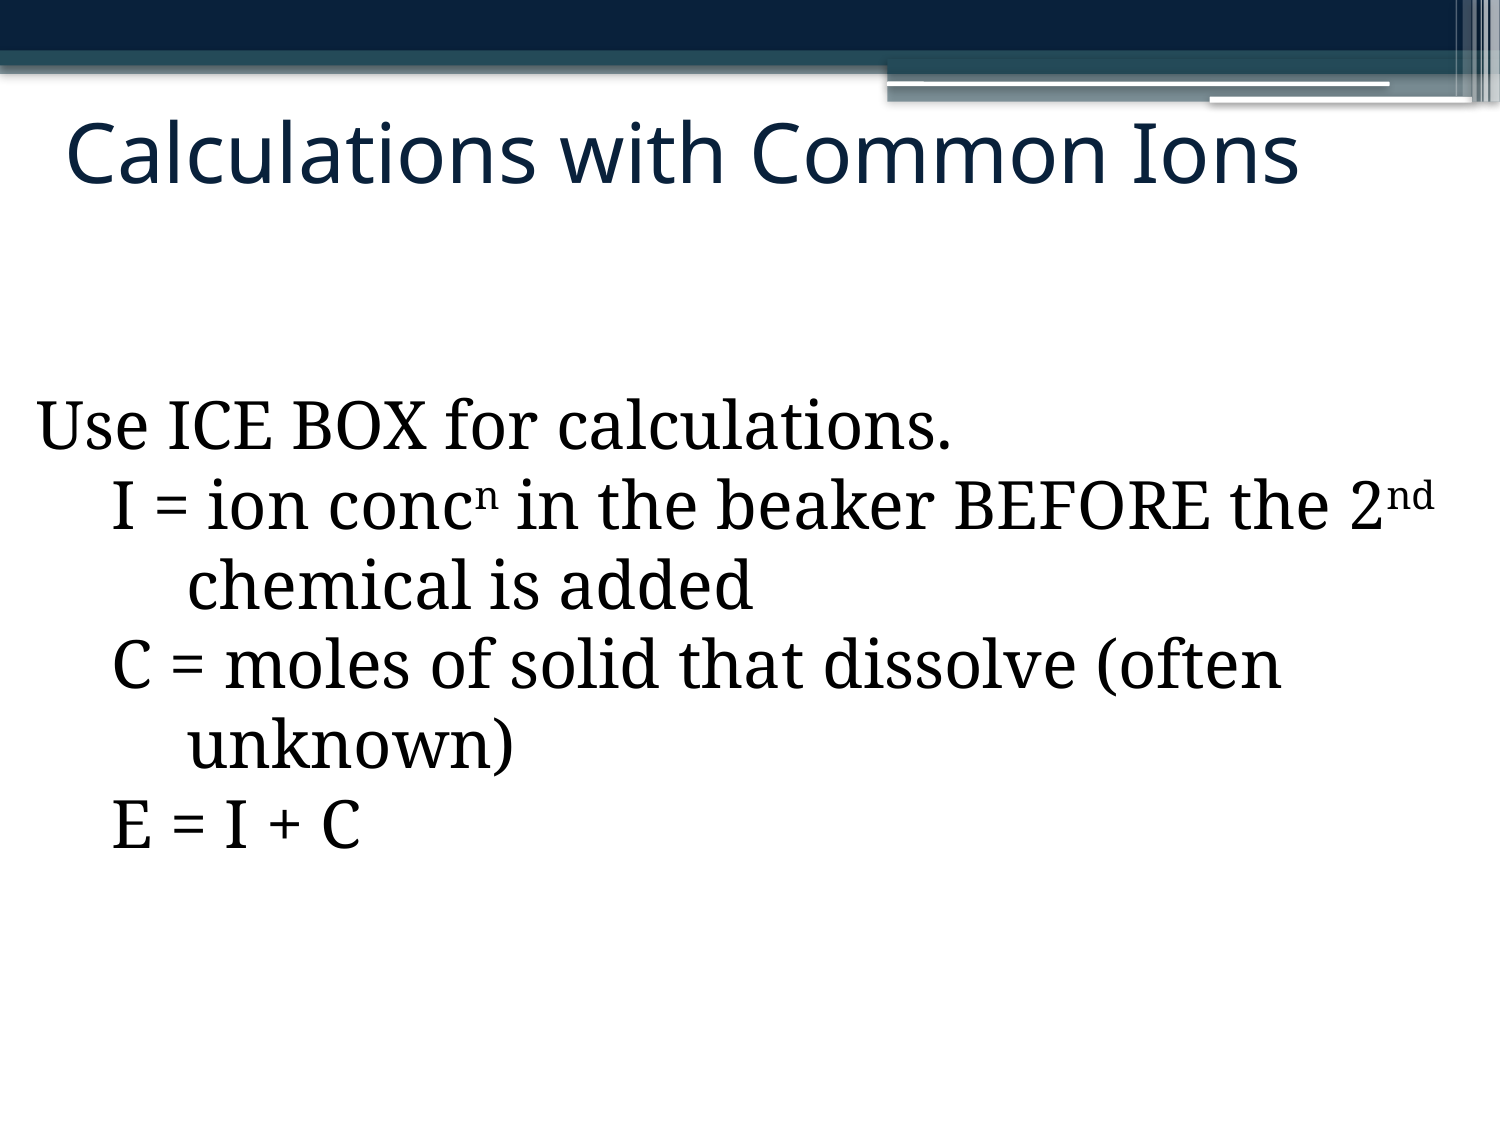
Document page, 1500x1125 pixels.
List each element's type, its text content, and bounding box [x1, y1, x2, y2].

text_box Use ICE BOX for calculations. I = ion concn in the beaker BEFORE the 2nd chemical is added C = moles of solid that dissolve (often unknown) E = I + C [21, 375, 1500, 870]
title Calculations with Common Ions [50, 62, 1400, 238]
